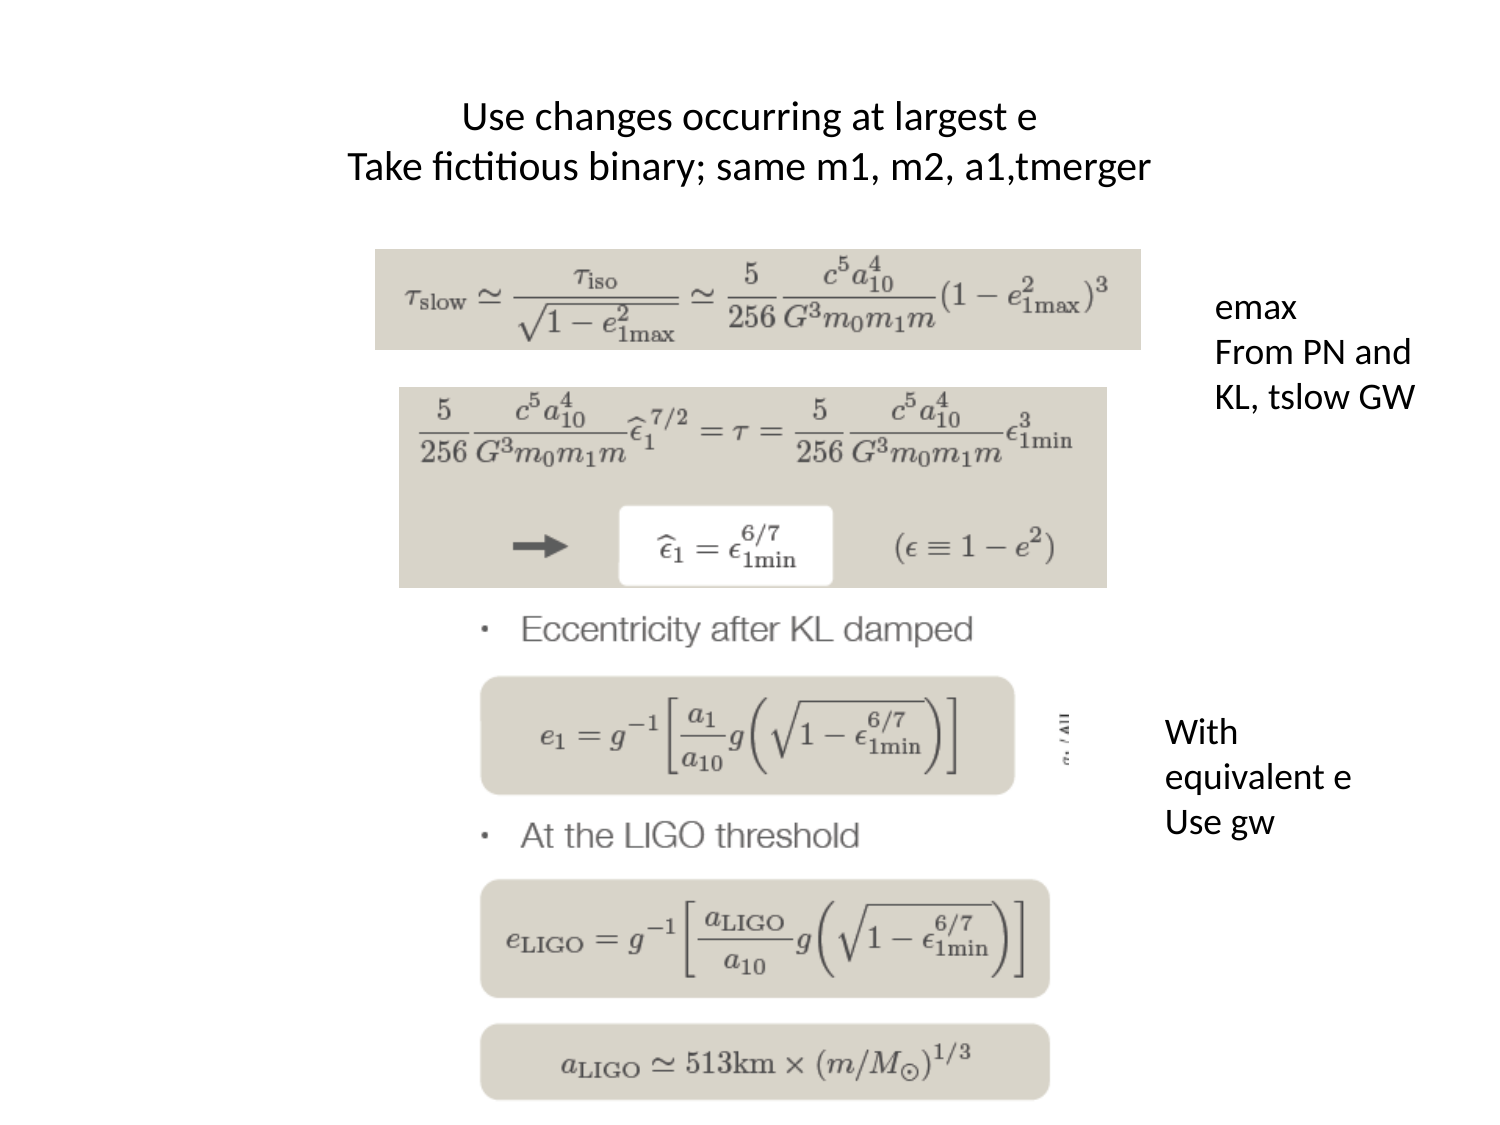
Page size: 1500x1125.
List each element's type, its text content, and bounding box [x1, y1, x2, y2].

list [374, 249, 1141, 350]
text_box emax From PN and KL, tslow GW [1199, 274, 1438, 425]
picture [474, 607, 1069, 1125]
picture [399, 387, 1107, 588]
title Use changes occurring at largest e Take fictitious binary; same m1, m2, a1,tmerger [75, 45, 1425, 233]
text_box With equivalent e Use gw [1149, 699, 1413, 850]
